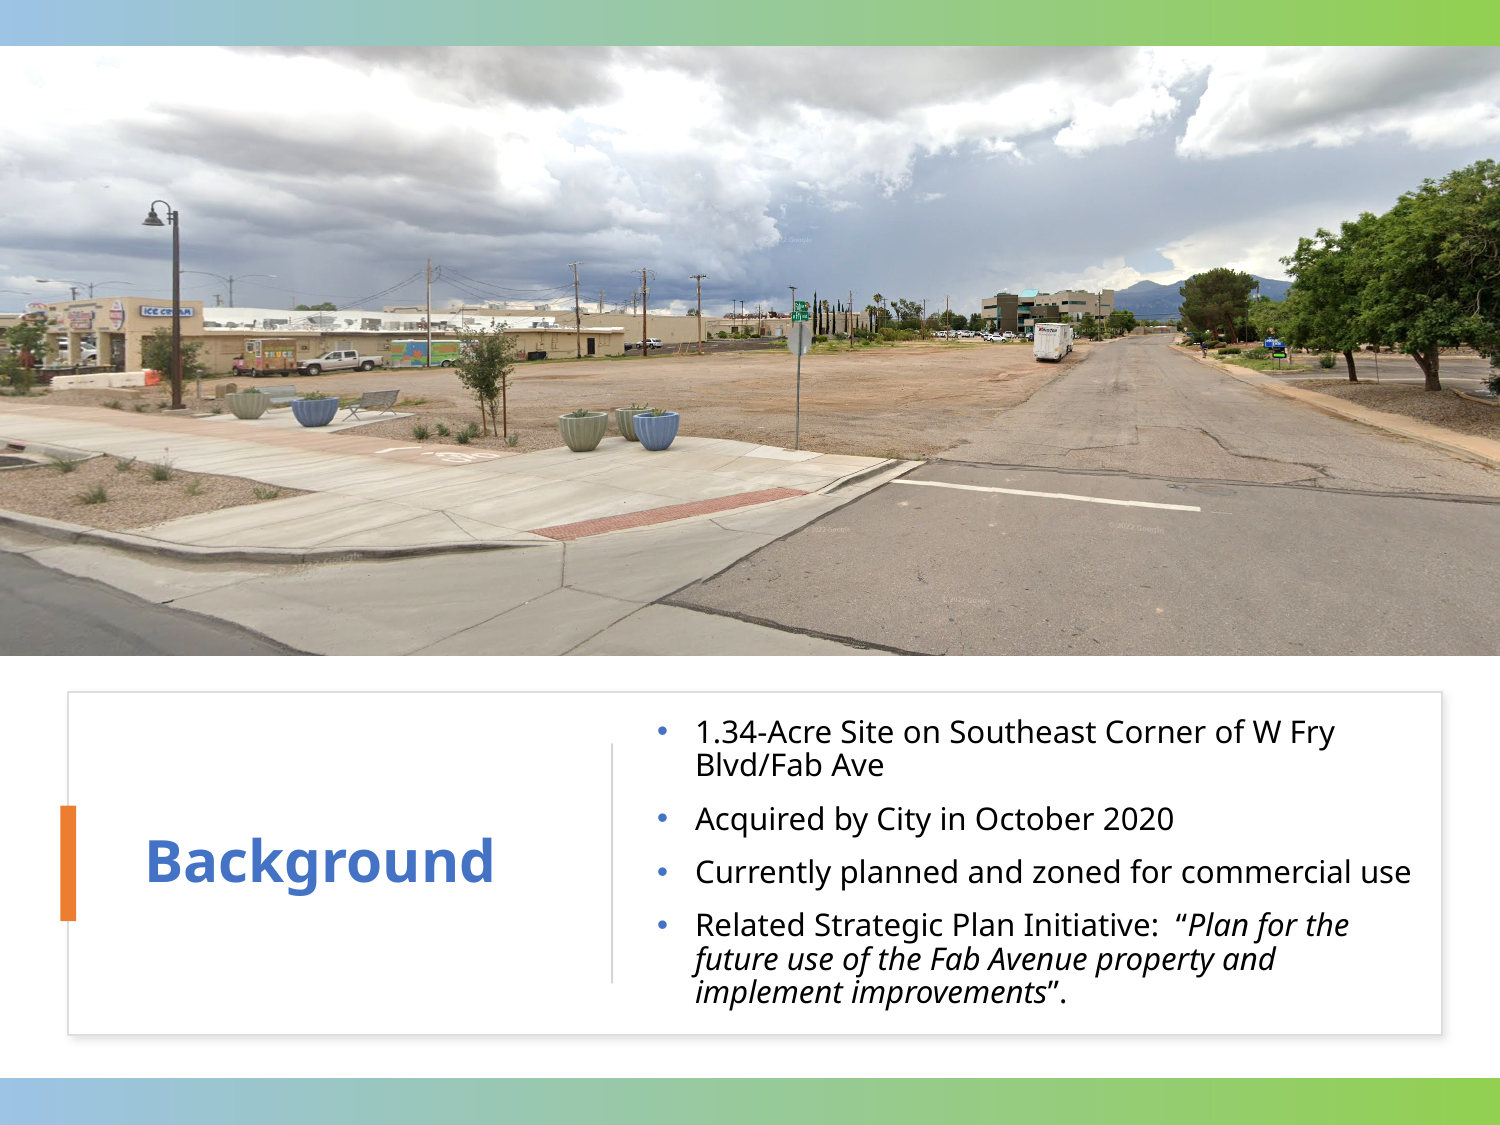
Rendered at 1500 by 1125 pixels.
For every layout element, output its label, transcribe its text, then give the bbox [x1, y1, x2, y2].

text_box [0, 1078, 1500, 1125]
text_box [67, 691, 1443, 1036]
text_box [59, 805, 77, 922]
text_box [0, 656, 1500, 1078]
picture [0, 0, 1500, 656]
list 1.34-Acre Site on Southeast Corner of W Fry Blvd/Fab Ave Acquired by City in October 2020 Currently planned and zoned for commercial use Related Strategic Plan Initiative: “Plan for the future use of the Fab Avenue property and implement improvements”. [641, 692, 1440, 1035]
text_box [610, 742, 614, 984]
title Background [129, 737, 574, 990]
